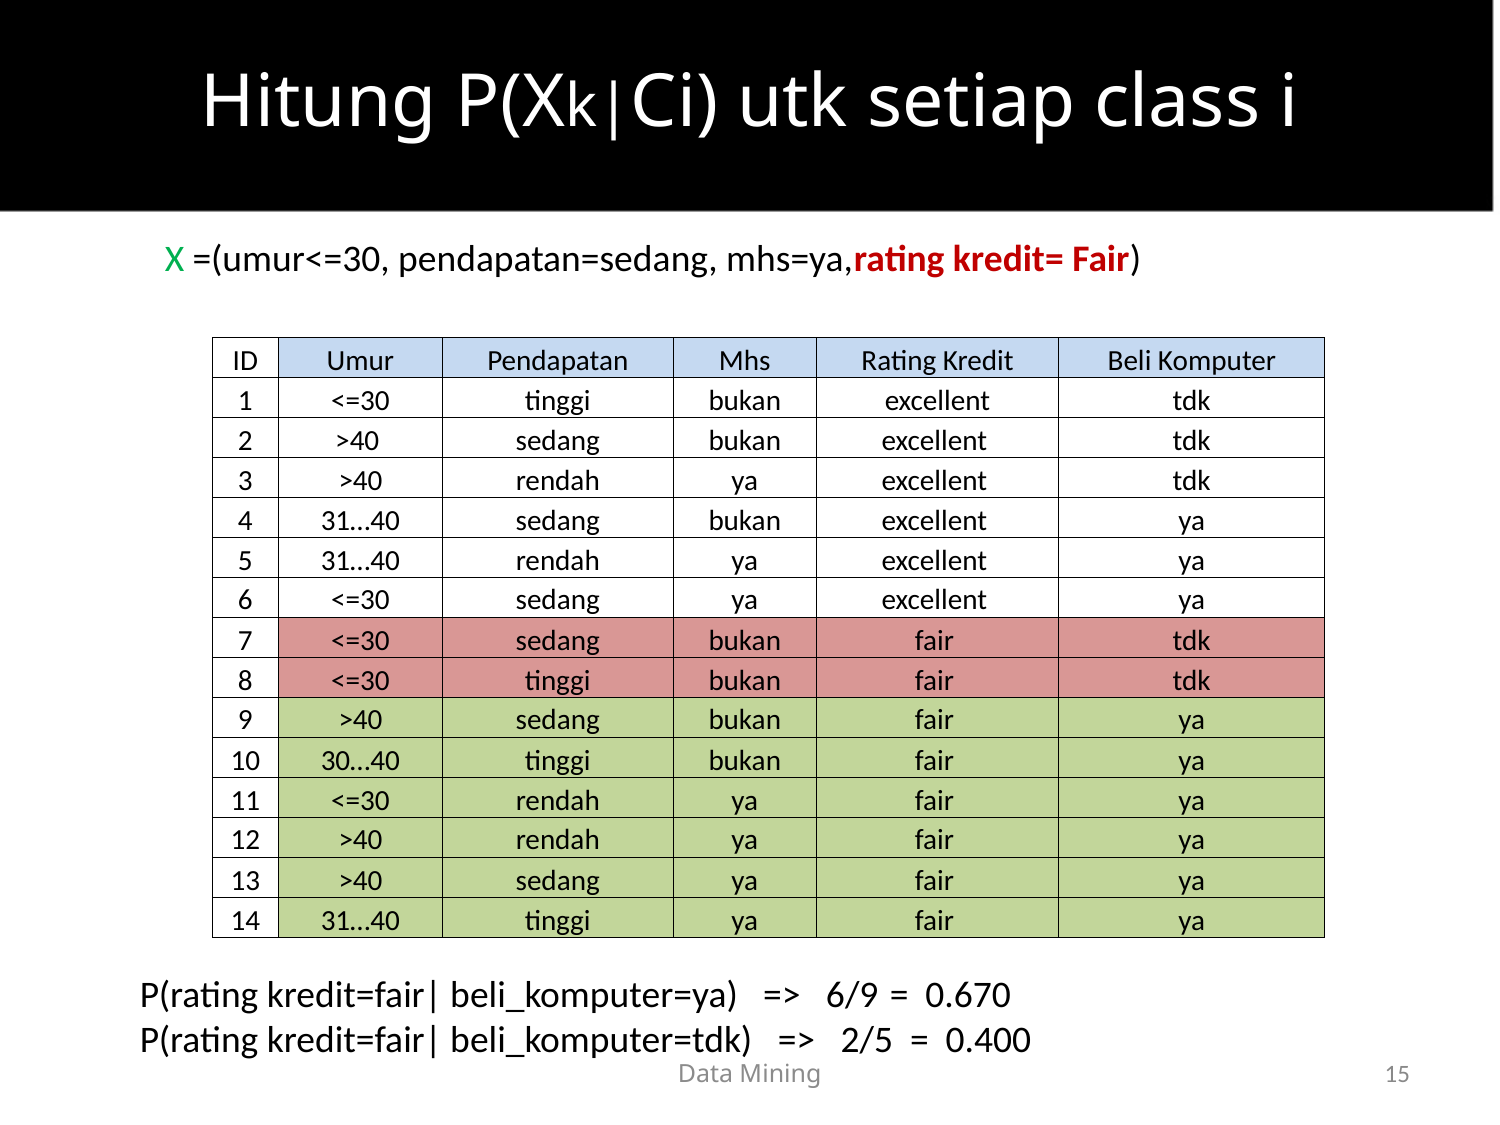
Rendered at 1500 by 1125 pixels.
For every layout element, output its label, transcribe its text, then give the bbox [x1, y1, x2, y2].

table_cell ya [1059, 898, 1324, 937]
table_cell 14 [213, 898, 278, 937]
table_cell 30…40 [279, 738, 442, 777]
table_cell 12 [213, 818, 278, 857]
table_cell tinggi [443, 898, 673, 937]
text_box P(rating kredit=fair| beli_komputer=ya) => 6/9 = 0.670 P(rating kredit=fair| beli_komputer=tdk) => 2/5 = 0.400 [125, 962, 1363, 1068]
table_cell bukan [674, 698, 816, 737]
picture [0, 0, 1500, 1125]
table_cell fair [817, 818, 1058, 857]
table_cell sedang [443, 858, 673, 897]
table_cell bukan [674, 418, 816, 457]
table_cell 13 [213, 858, 278, 897]
table_cell tinggi [443, 738, 673, 777]
table_cell sedang [443, 698, 673, 737]
table_cell 8 [213, 658, 278, 697]
table_header Umur [279, 338, 442, 377]
table_cell bukan [674, 738, 816, 777]
table_cell tinggi [443, 378, 673, 417]
table_cell 7 [213, 618, 278, 657]
table_cell rendah [443, 818, 673, 857]
table_cell ya [674, 778, 816, 817]
table_cell 6 [213, 578, 278, 617]
table_header Mhs [674, 338, 816, 377]
table_cell rendah [443, 778, 673, 817]
table_cell tdk [1059, 458, 1324, 497]
table_cell 31…40 [279, 898, 442, 937]
table_cell 31…40 [279, 498, 442, 537]
table_cell bukan [674, 658, 816, 697]
table_cell >40 [279, 458, 442, 497]
table_cell fair [817, 658, 1058, 697]
table_cell 10 [213, 738, 278, 777]
table_cell excellent [817, 538, 1058, 577]
table_cell 3 [213, 458, 278, 497]
table_header Rating Kredit [817, 338, 1058, 377]
table_cell fair [817, 778, 1058, 817]
title Hitung P(Xk|Ci) utk setiap class i [75, 45, 1425, 150]
table_cell 1 [213, 378, 278, 417]
table_cell fair [817, 738, 1058, 777]
table_header Beli Komputer [1059, 338, 1324, 377]
table_cell sedang [443, 578, 673, 617]
table_cell >40 [279, 698, 442, 737]
table_header Pendapatan [443, 338, 673, 377]
table_cell sedang [443, 418, 673, 457]
table_cell 9 [213, 698, 278, 737]
table_cell fair [817, 898, 1058, 937]
table_cell fair [817, 858, 1058, 897]
table_cell excellent [817, 378, 1058, 417]
table_cell 2 [213, 418, 278, 457]
table_cell excellent [817, 458, 1058, 497]
table_cell <=30 [279, 618, 442, 657]
table_cell <=30 [279, 658, 442, 697]
table_cell >40 [279, 858, 442, 897]
table_cell <=30 [279, 578, 442, 617]
table_cell ya [1059, 858, 1324, 897]
table_cell ya [674, 538, 816, 577]
table_cell <=30 [279, 378, 442, 417]
table_cell excellent [817, 498, 1058, 537]
table_cell ya [674, 818, 816, 857]
table_cell ya [674, 578, 816, 617]
table_cell ya [1059, 698, 1324, 737]
table_cell excellent [817, 578, 1058, 617]
table_cell bukan [674, 498, 816, 537]
table_cell ya [674, 458, 816, 497]
table_cell ya [674, 858, 816, 897]
table_header ID [213, 338, 278, 377]
table_cell tdk [1059, 418, 1324, 457]
table_cell tdk [1059, 618, 1324, 657]
table_cell ya [1059, 538, 1324, 577]
table_cell 4 [213, 498, 278, 537]
table_cell ya [1059, 818, 1324, 857]
table_cell <=30 [279, 778, 442, 817]
table_cell fair [817, 618, 1058, 657]
table_cell fair [817, 698, 1058, 737]
table_cell ya [674, 898, 816, 937]
table_cell >40 [279, 418, 442, 457]
text_box X =(umur<=30, pendapatan=sedang, mhs=ya,rating kredit= Fair) [150, 226, 1388, 287]
table_cell tinggi [443, 658, 673, 697]
slide_number 15 [1074, 1042, 1425, 1103]
table_cell ya [1059, 498, 1324, 537]
table_cell tdk [1059, 658, 1324, 697]
table_cell 5 [213, 538, 278, 577]
table_cell ya [1059, 778, 1324, 817]
table_cell bukan [674, 618, 816, 657]
table_cell >40 [279, 818, 442, 857]
table_cell ya [1059, 738, 1324, 777]
table_cell excellent [817, 418, 1058, 457]
table_cell ya [1059, 578, 1324, 617]
footer Data Mining [512, 1042, 988, 1103]
table_cell sedang [443, 498, 673, 537]
table_cell 11 [213, 778, 278, 817]
table_cell sedang [443, 618, 673, 657]
table_cell rendah [443, 458, 673, 497]
table_cell 31…40 [279, 538, 442, 577]
table_cell tdk [1059, 378, 1324, 417]
table_cell bukan [674, 378, 816, 417]
table_cell rendah [443, 538, 673, 577]
